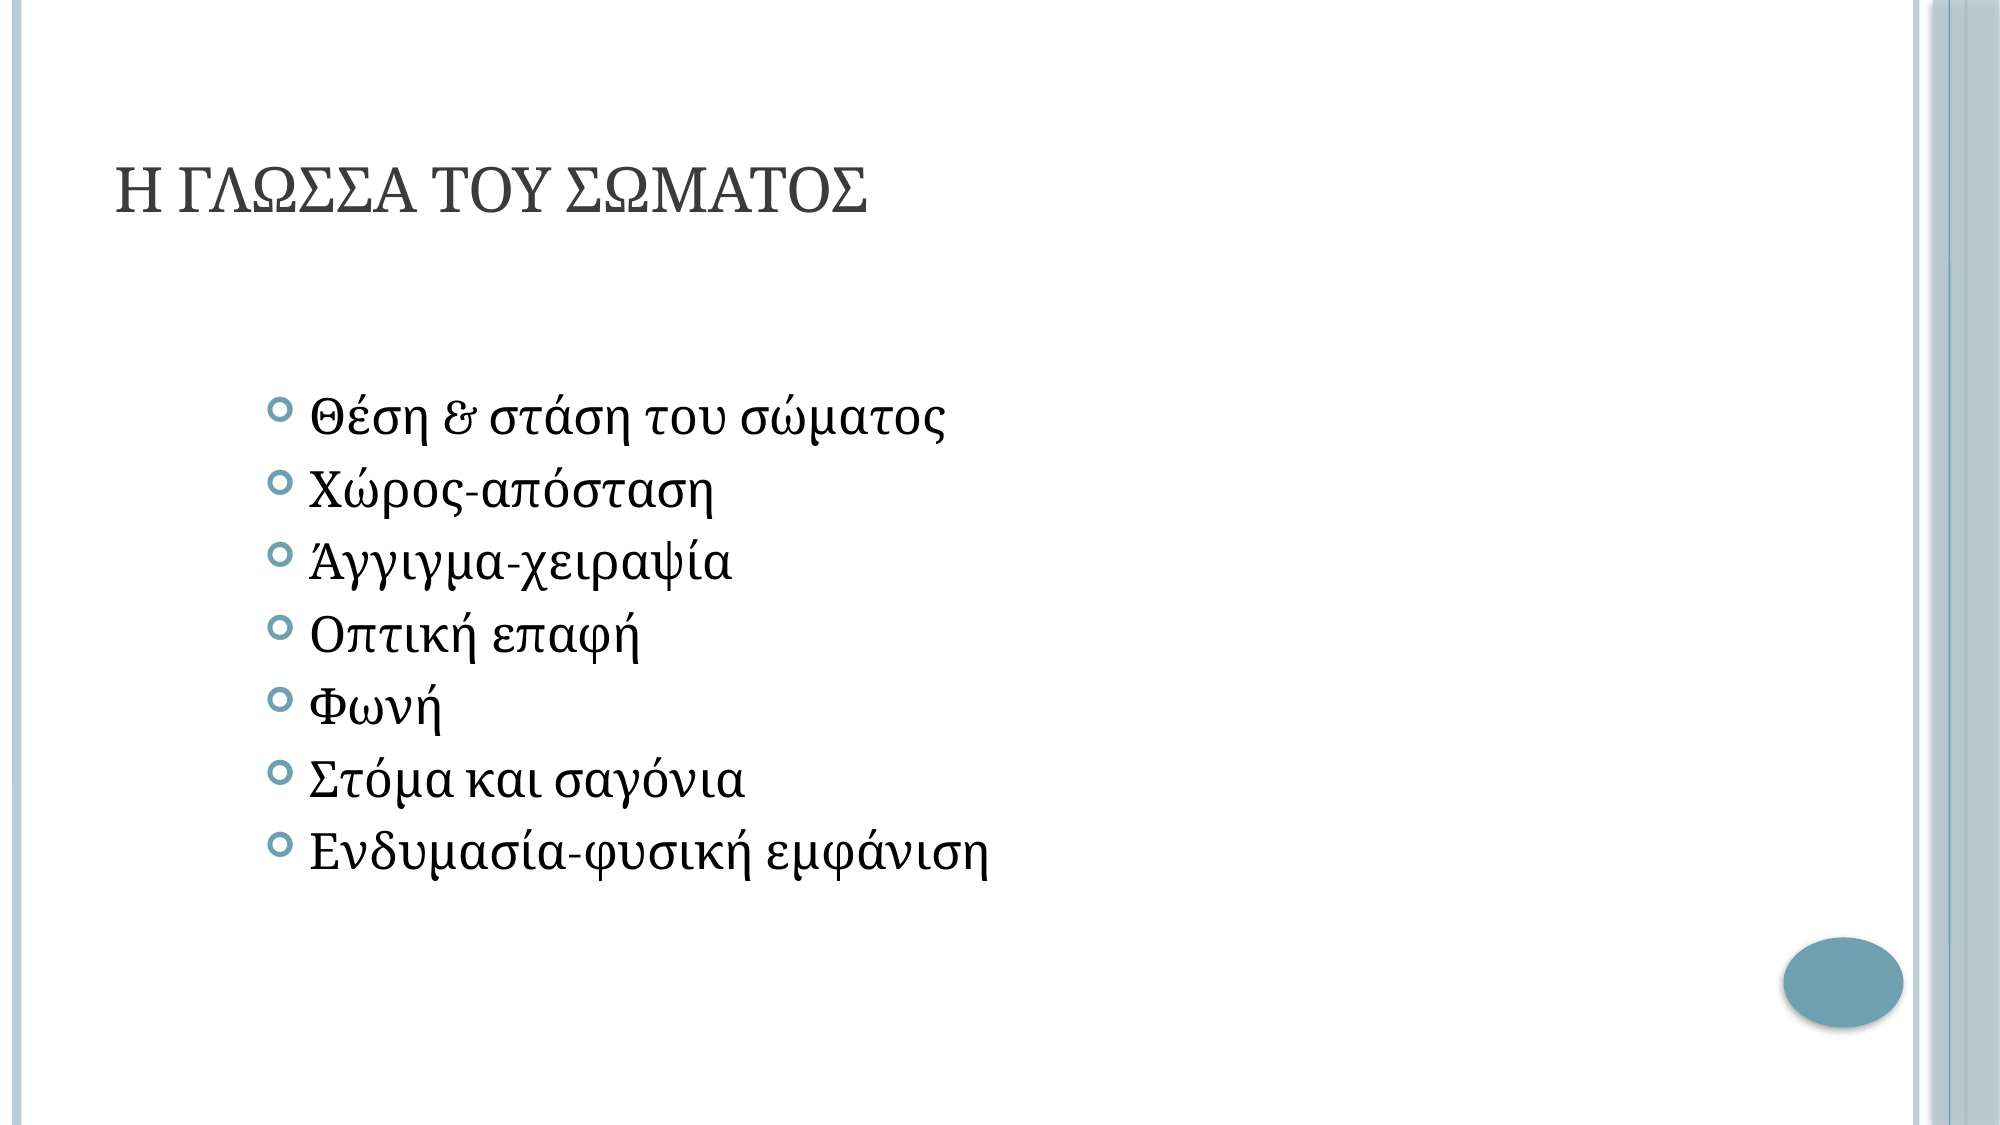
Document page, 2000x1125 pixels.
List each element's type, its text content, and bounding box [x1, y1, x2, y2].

title Η γλωσσα του σωματοσ [99, 45, 1733, 233]
list Θέση & στάση του σώματος Χώρος-απόσταση Άγγιγμα-χειραψία Οπτική επαφή Φωνή Στόμα και σαγόνια Ενδυμασία-φυσική εμφάνιση [249, 304, 1825, 993]
